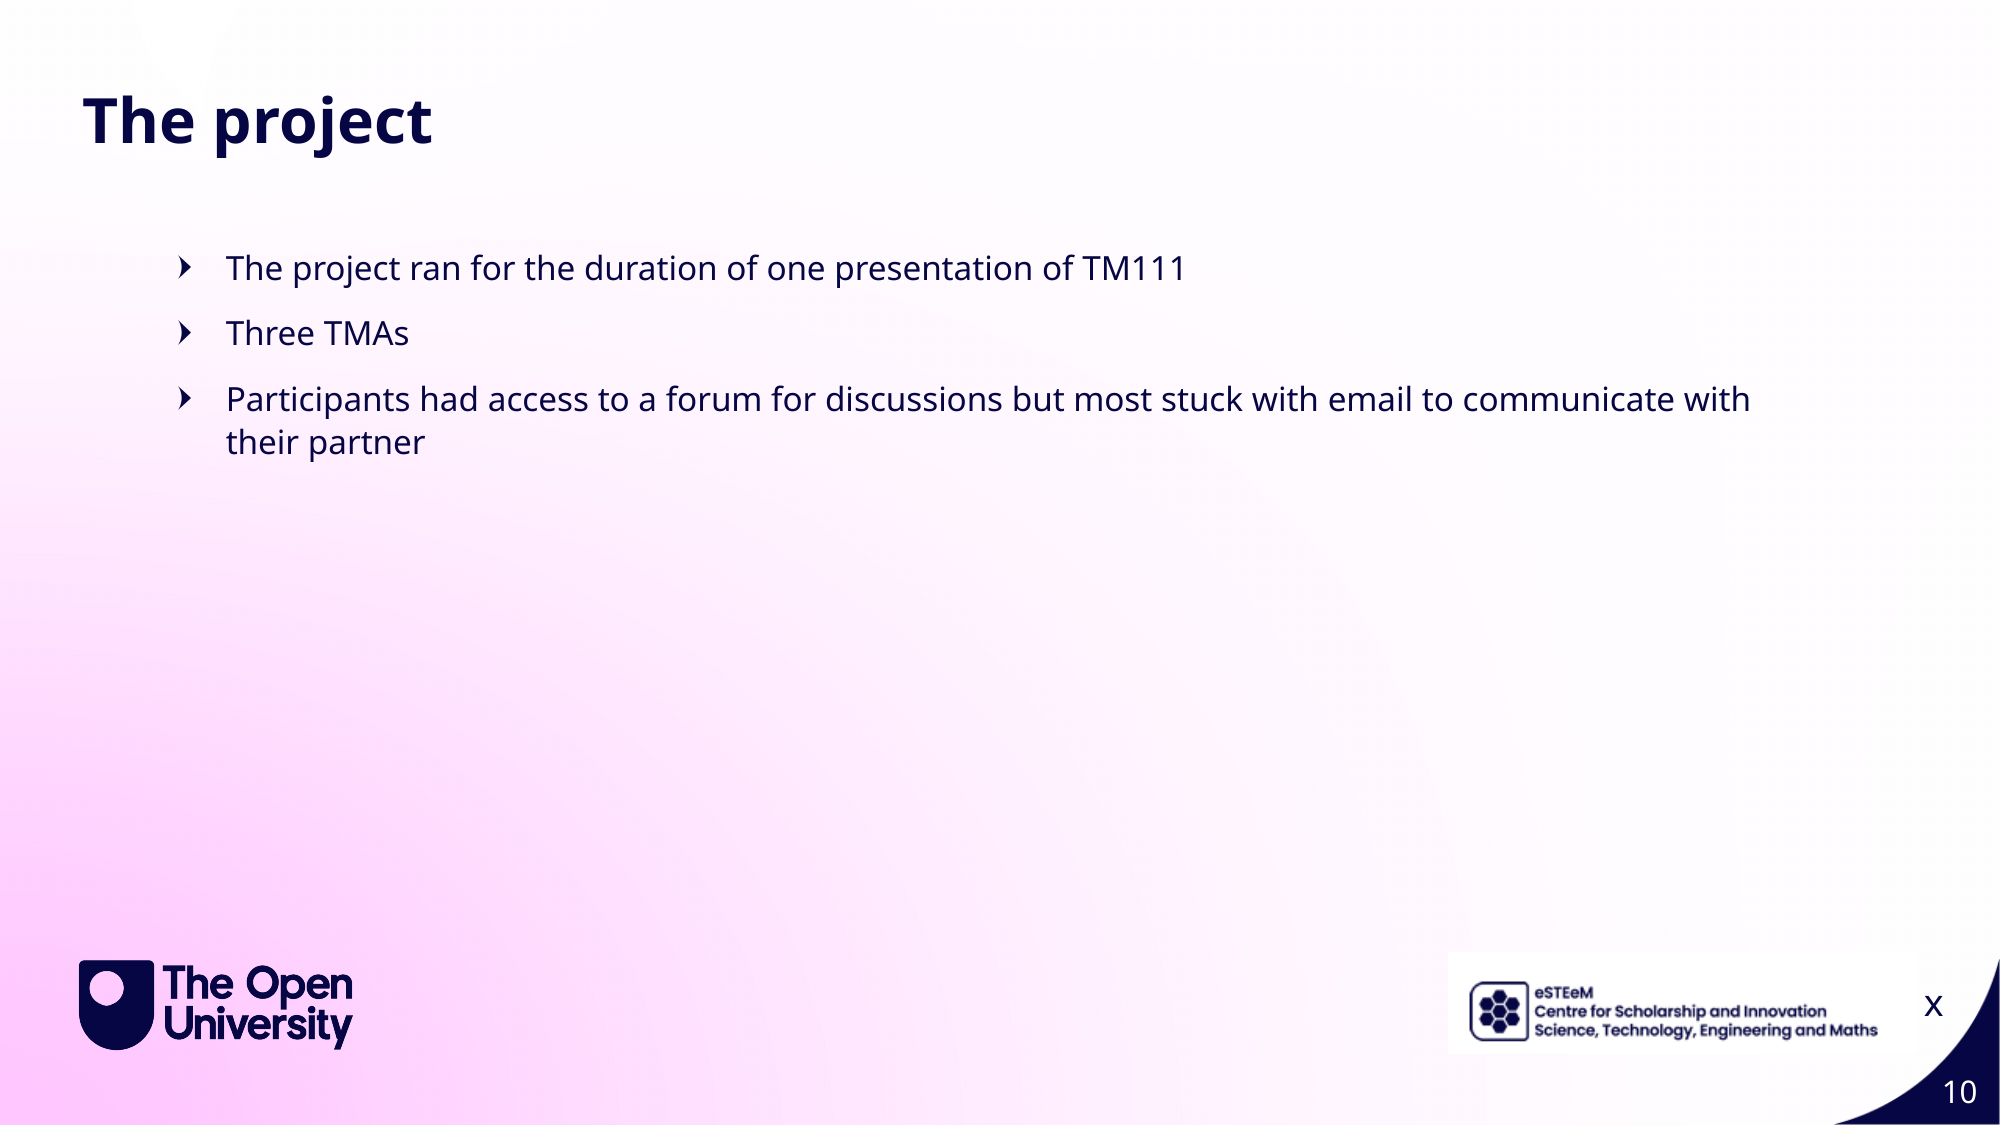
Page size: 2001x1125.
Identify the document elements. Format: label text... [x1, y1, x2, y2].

list The project [67, 66, 1835, 148]
picture [178, 320, 191, 345]
picture [77, 956, 358, 1053]
picture [178, 386, 191, 410]
list The project ran for the duration of one presentation of TM111 Three TMAs Participants had access to a forum for discussions but most stuck with email to communicate with their partner [164, 236, 1835, 873]
picture [178, 255, 191, 279]
picture [1448, 952, 2000, 1125]
